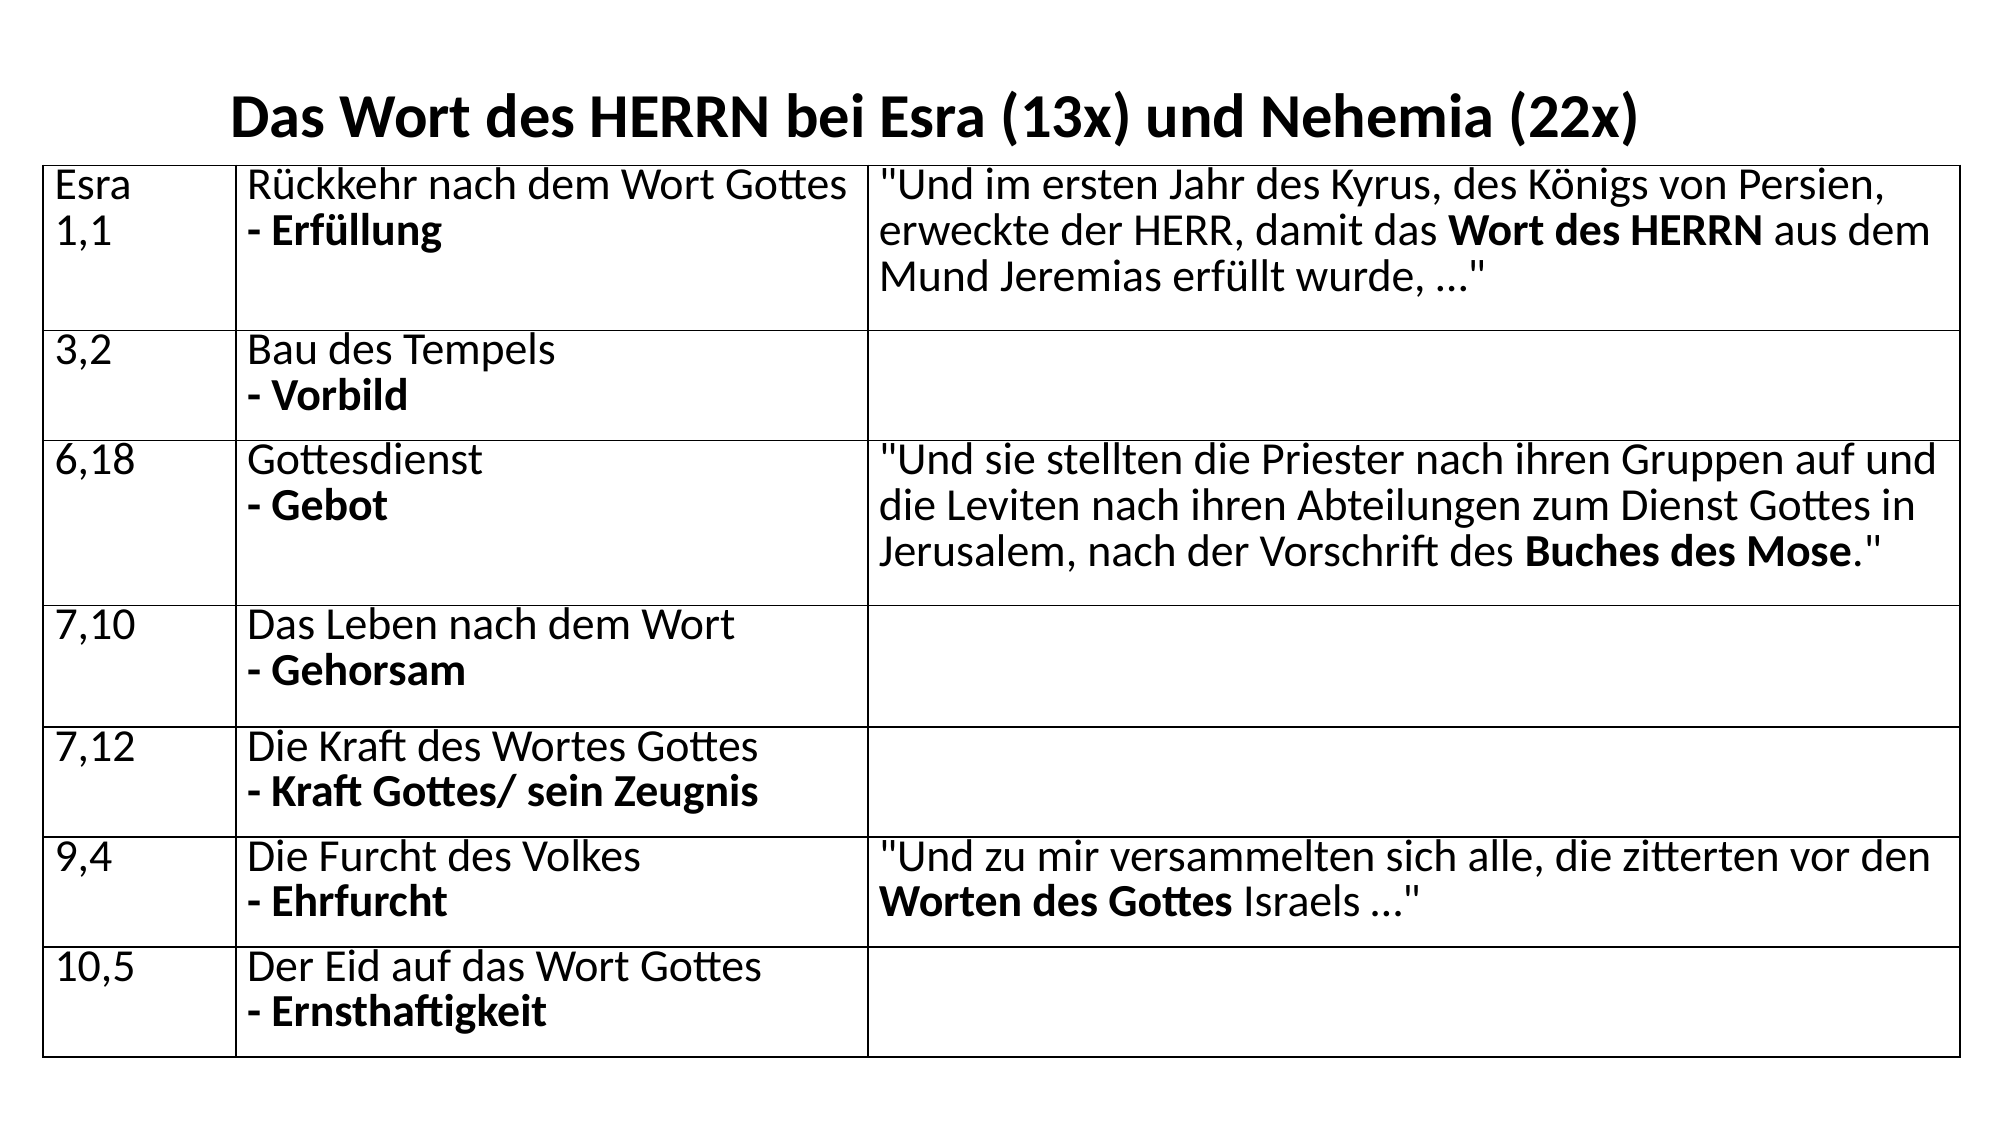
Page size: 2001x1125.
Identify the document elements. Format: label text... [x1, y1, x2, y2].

table_cell 3,2 [44, 331, 235, 440]
table_cell 7,12 [44, 728, 235, 836]
table_cell [869, 728, 1959, 836]
table_cell Bau des Tempels - Vorbild [237, 331, 867, 440]
table_header "Und im ersten Jahr des Kyrus, des Königs von Persien, erweckte der HERR, damit das Wort des HERRN aus dem Mund Jeremias erfüllt wurde, …" [869, 166, 1959, 330]
table_cell Die Furcht des Volkes - Ehrfurcht [237, 838, 867, 946]
table_cell Gottesdienst - Gebot [237, 441, 867, 605]
table_cell [869, 606, 1959, 726]
table_cell [869, 331, 1959, 440]
table_cell 9,4 [44, 838, 235, 946]
table_cell [869, 948, 1959, 1056]
table_header Esra 1,1 [44, 166, 235, 330]
table_cell 6,18 [44, 441, 235, 605]
table_cell 10,5 [44, 948, 235, 1056]
text_box Das Wort des HERRN bei Esra (13x) und Nehemia (22x) [215, 62, 1719, 158]
table_header Rückkehr nach dem Wort Gottes - Erfüllung [237, 166, 867, 330]
table_cell 7,10 [44, 606, 235, 726]
table_cell Der Eid auf das Wort Gottes - Ernsthaftigkeit [237, 948, 867, 1056]
table_cell "Und zu mir versammelten sich alle, die zitterten vor den Worten des Gottes Israels …" [869, 838, 1959, 946]
table_cell "Und sie stellten die Priester nach ihren Gruppen auf und die Leviten nach ihren Abteilungen zum Dienst Gottes in Jerusalem, nach der Vorschrift des Buches des Mose." [869, 441, 1959, 605]
table_cell Das Leben nach dem Wort - Gehorsam [237, 606, 867, 726]
table_cell Die Kraft des Wortes Gottes - Kraft Gottes/ sein Zeugnis [237, 728, 867, 836]
